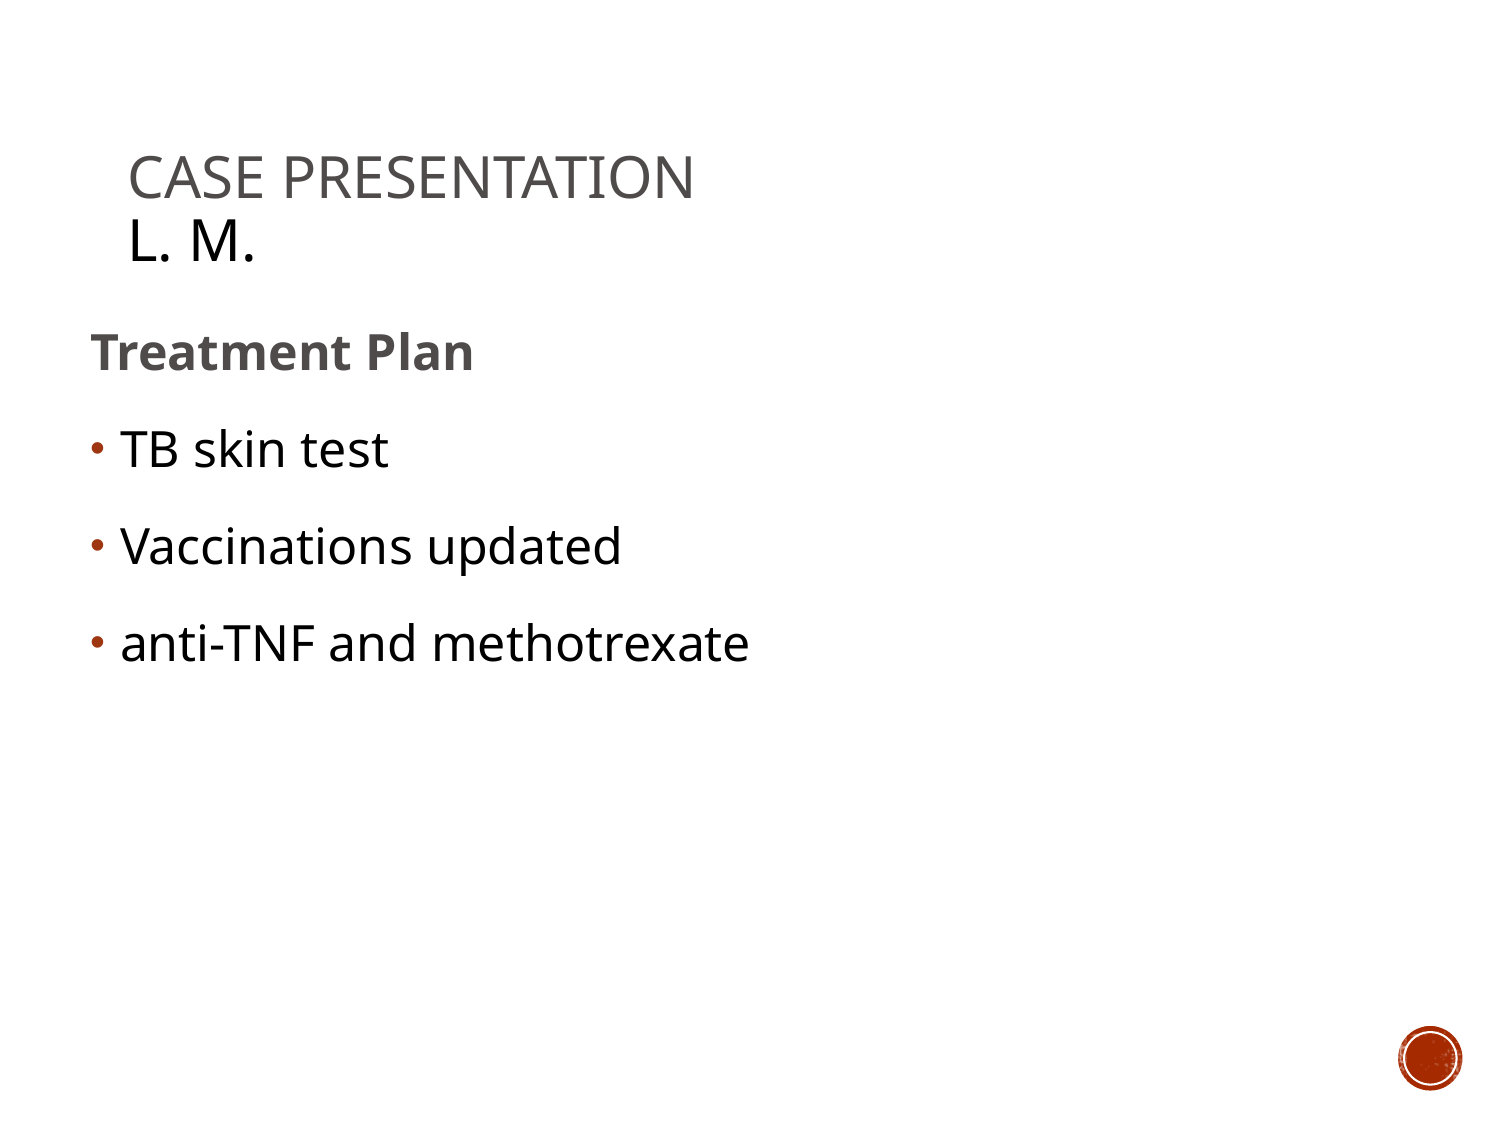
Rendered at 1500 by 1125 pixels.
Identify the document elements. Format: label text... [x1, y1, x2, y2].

title Case Presentation L. M. [112, 79, 1388, 344]
list Treatment Plan TB skin test Vaccinations updated anti-TNF and methotrexate [75, 301, 954, 878]
